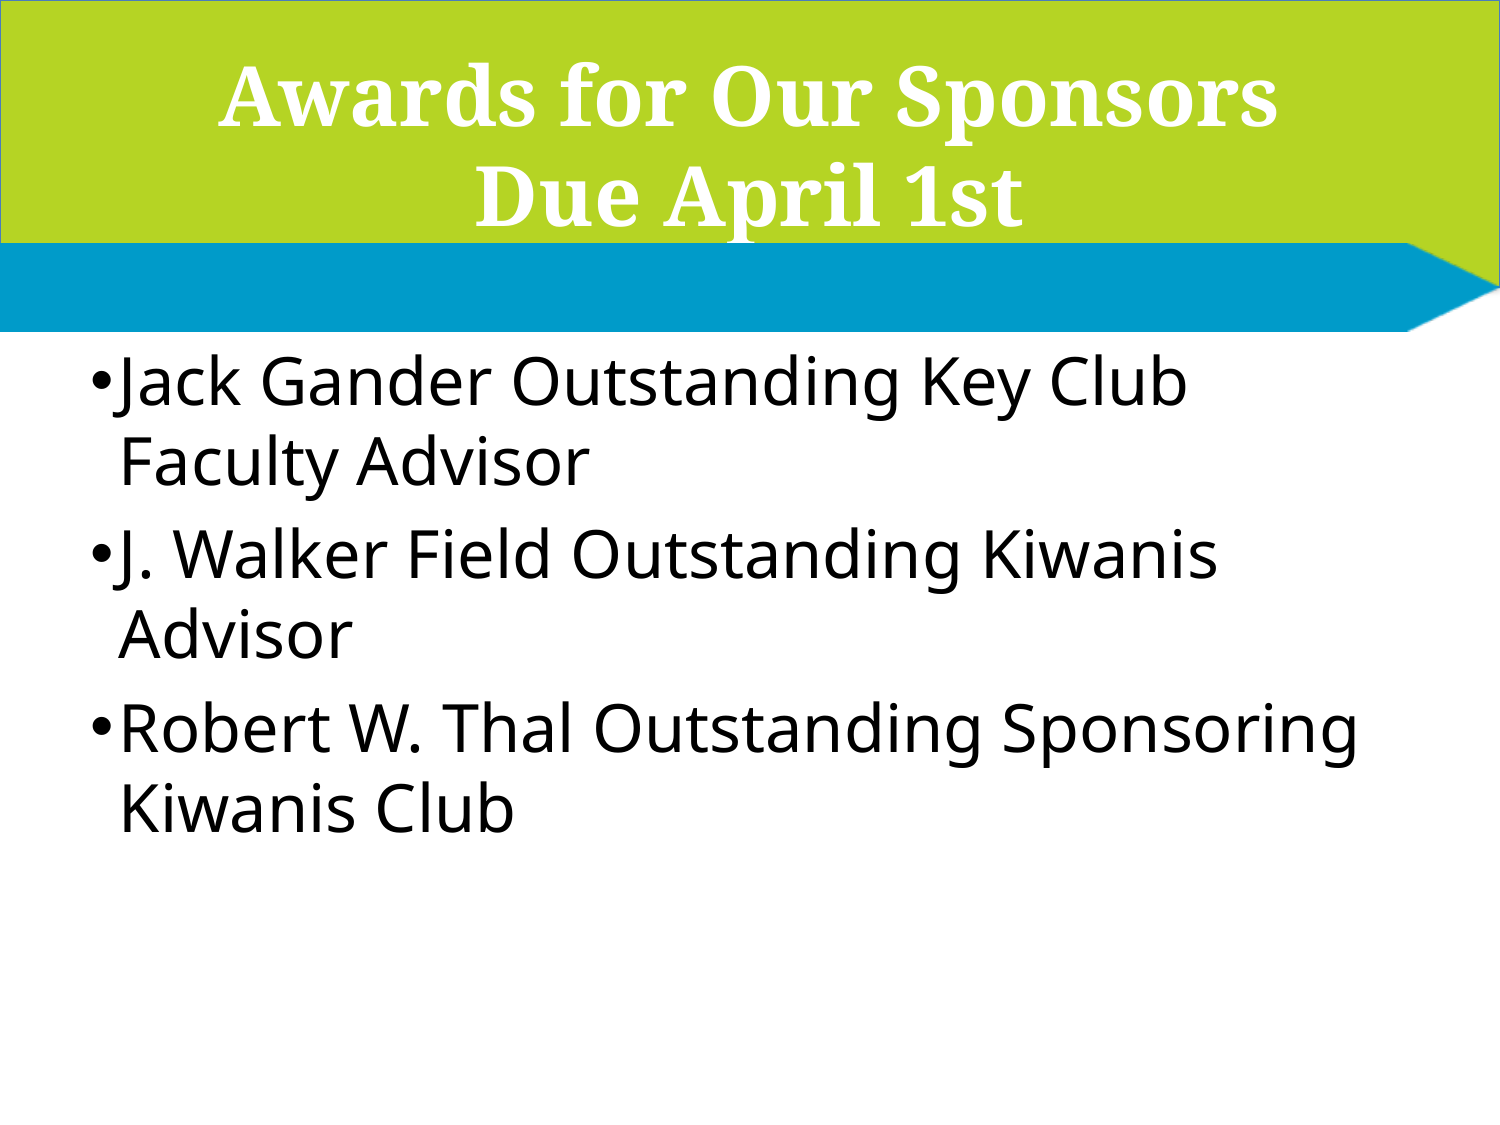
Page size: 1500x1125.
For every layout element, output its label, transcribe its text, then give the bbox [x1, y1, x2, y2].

picture [1408, 243, 1500, 332]
list Jack Gander Outstanding Key Club Faculty Advisor J. Walker Field Outstanding Kiwanis Advisor Robert W. Thal Outstanding Sponsoring Kiwanis Club [75, 341, 1425, 1005]
text_box Awards for Our Sponsors Due April 1st [0, 0, 1500, 242]
